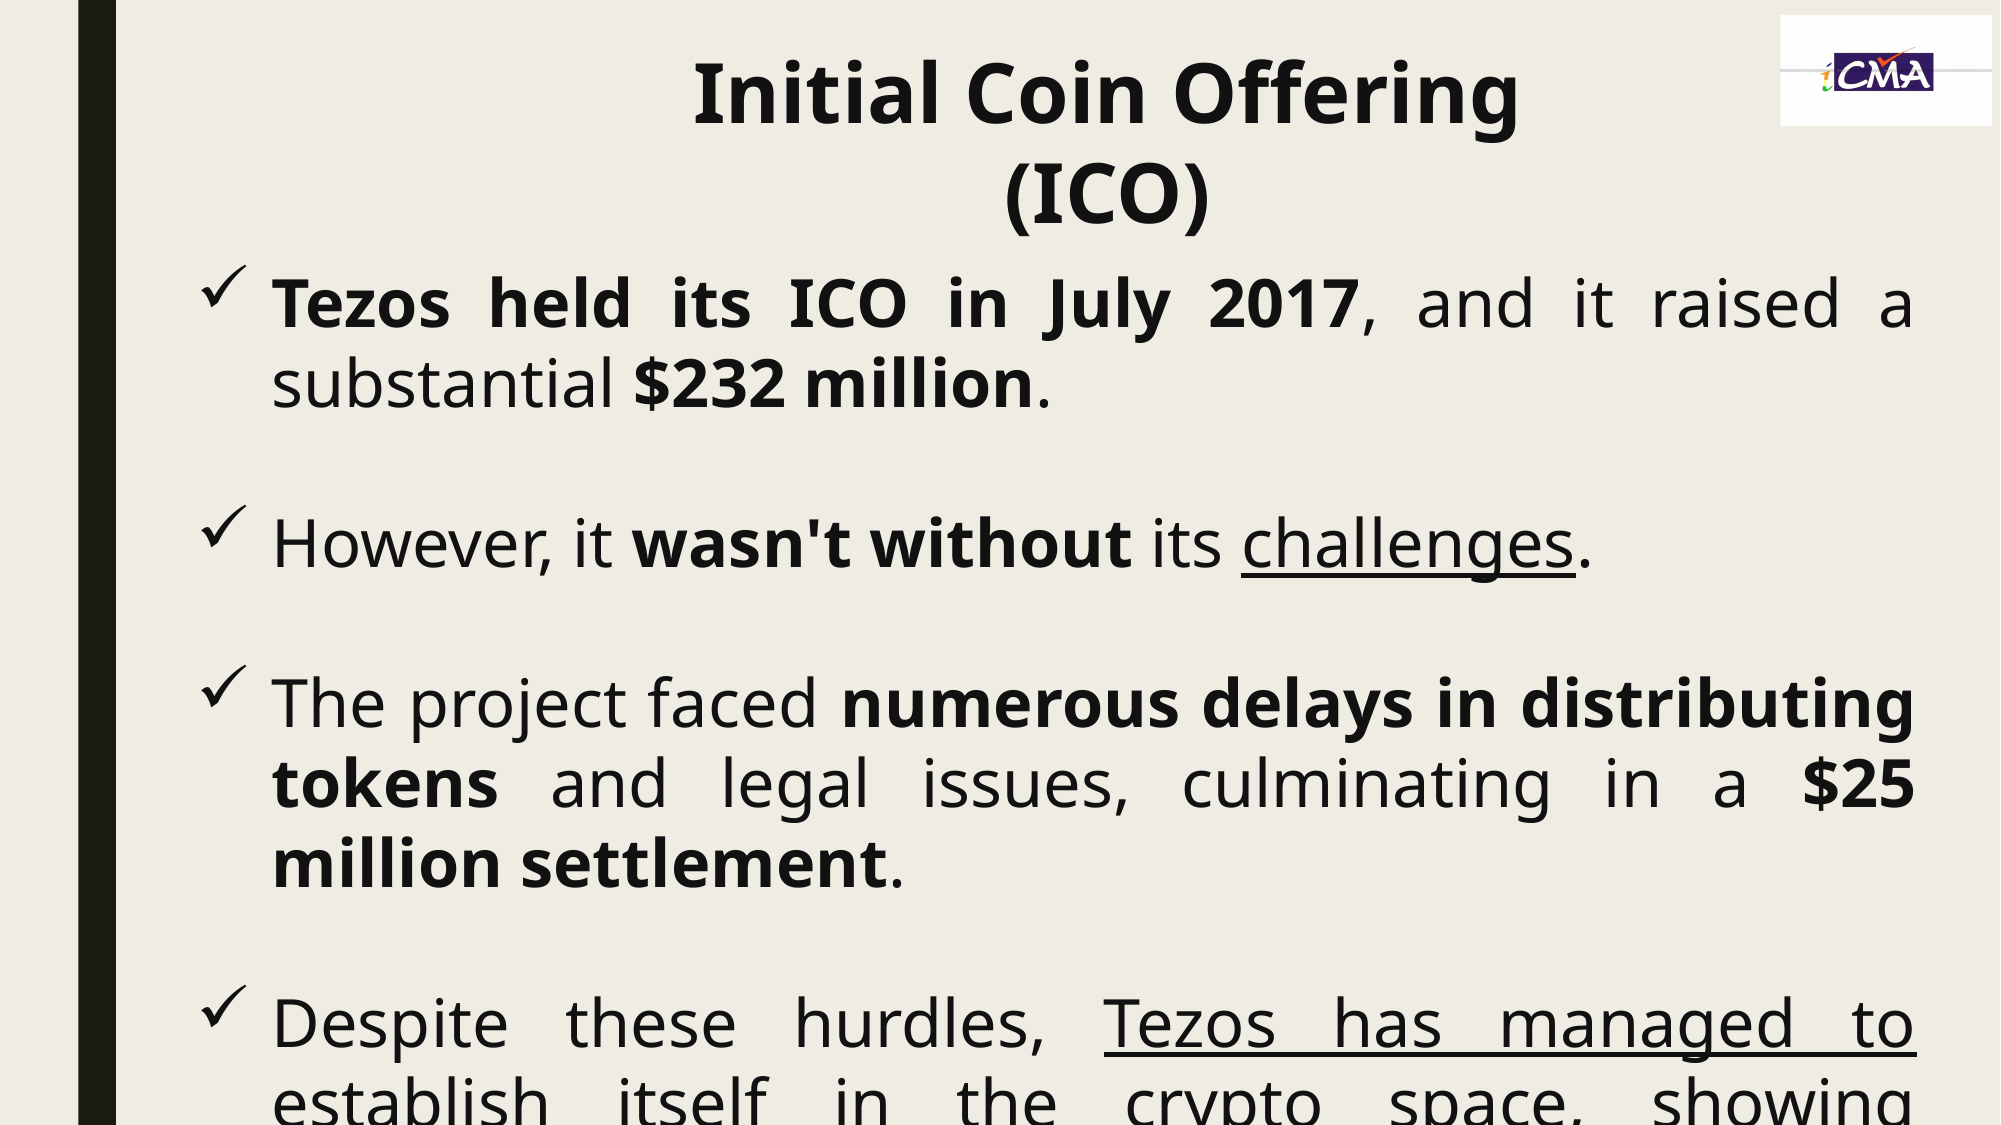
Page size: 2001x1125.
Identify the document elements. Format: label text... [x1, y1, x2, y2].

text_box Tezos held its ICO in July 2017, and it raised a substantial $232 million. However, it wasn't without its challenges. The project faced numerous delays in distributing tokens and legal issues, culminating in a $25 million settlement. Despite these hurdles, Tezos has managed to establish itself in the crypto space, showing resilience and the ability to overcome early setbacks. [181, 173, 1932, 1125]
text_box Initial Coin Offering (ICO) [611, 32, 1605, 173]
picture [1780, 15, 1992, 126]
